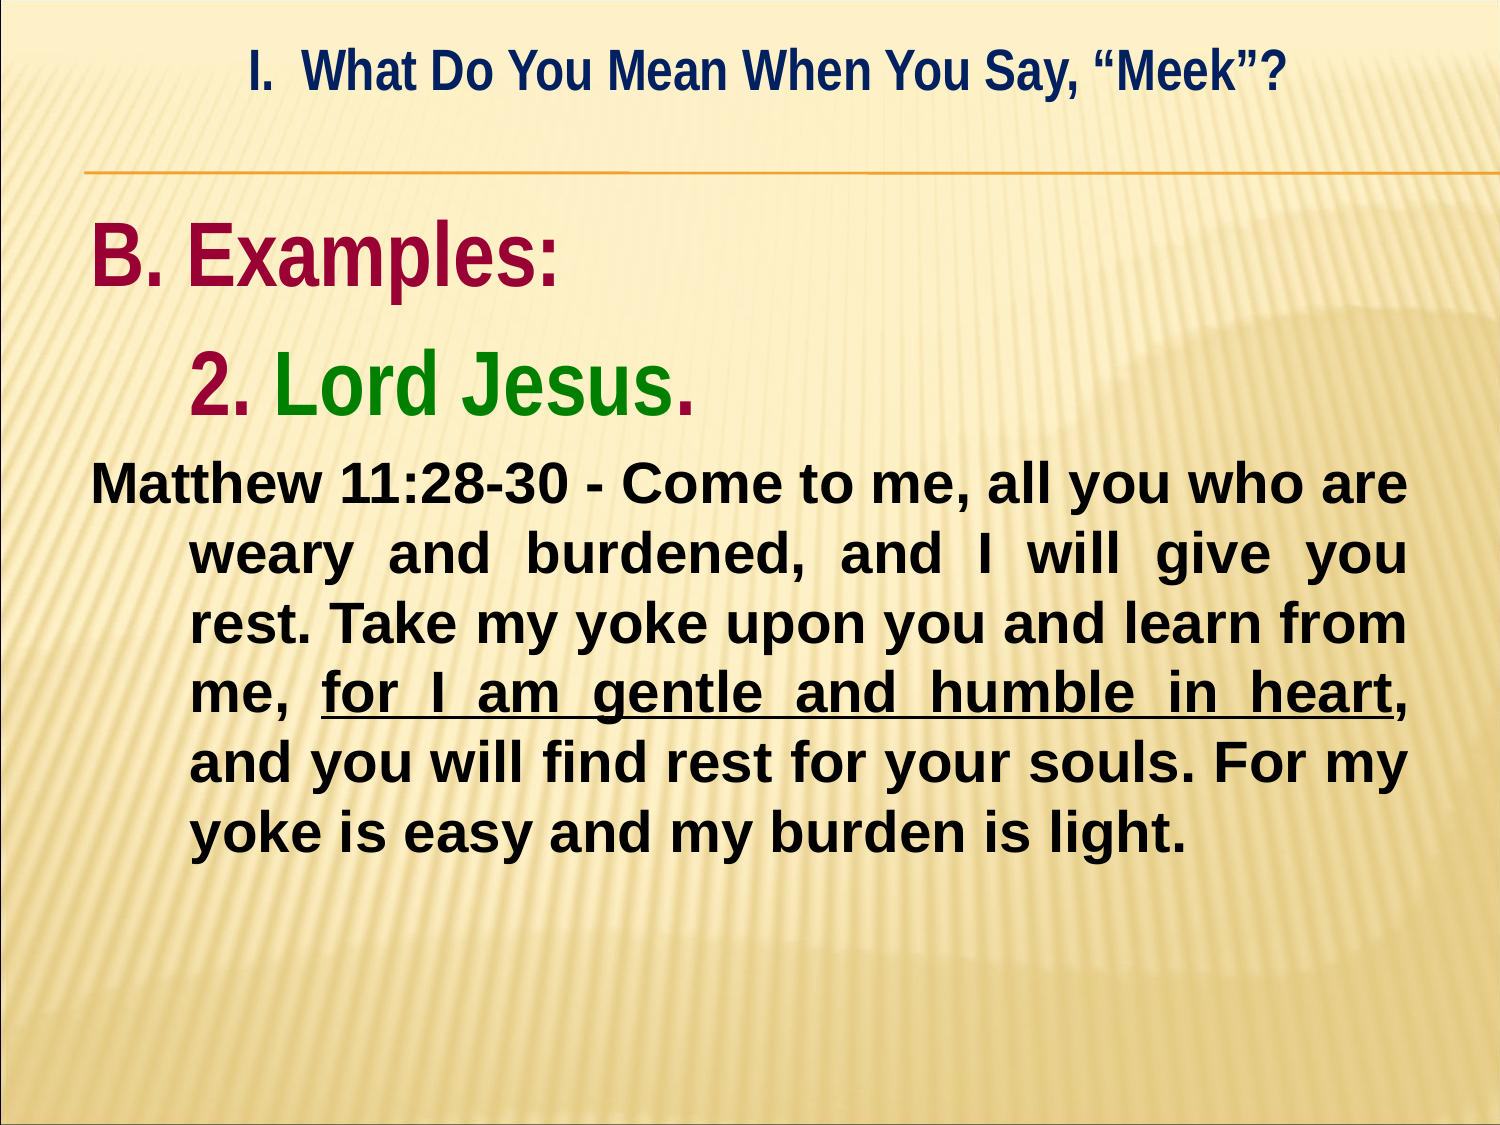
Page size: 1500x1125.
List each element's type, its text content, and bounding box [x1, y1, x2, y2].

text_box I. What Do You Mean When You Say, “Meek”? [124, 24, 1413, 110]
list B. Examples: 2. Lord Jesus. Matthew 11:28-30 - Come to me, all you who are weary and burdened, and I will give you rest. Take my yoke upon you and learn from me, for I am gentle and humble in heart, and you will find rest for your souls. For my yoke is easy and my burden is light. [75, 187, 1425, 1125]
picture [0, 0, 1500, 1125]
